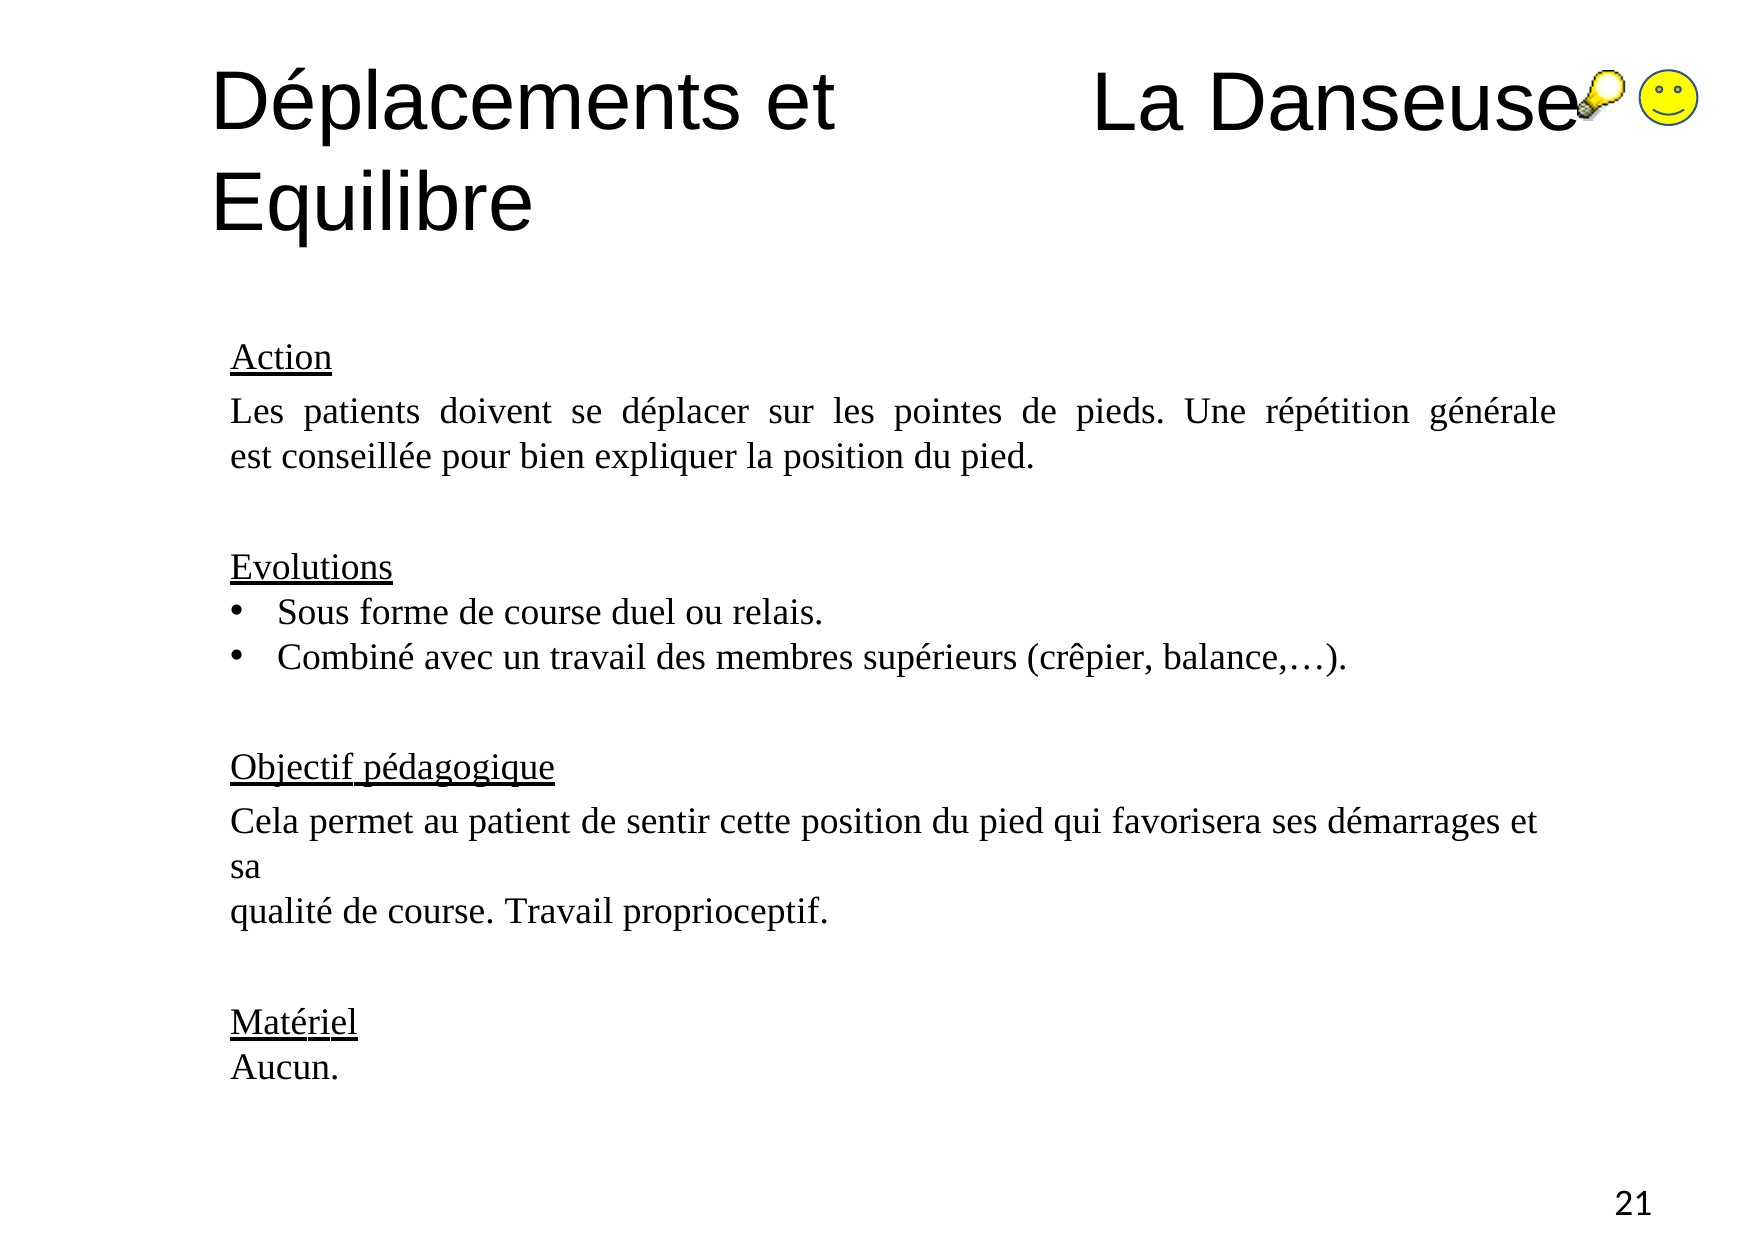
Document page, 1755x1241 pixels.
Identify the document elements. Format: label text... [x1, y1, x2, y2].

text_box Action Les patients doivent se déplacer sur les pointes de pieds. Une répétition générale est conseillée pour bien expliquer la position du pied. Evolutions Sous forme de course duel ou relais. Combiné avec un travail des membres supérieurs (crêpier, balance,…). Objectif pédagogique Cela permet au patient de sentir cette position du pied qui favorisera ses démarrages et sa qualité de course. Travail proprioceptif. Matériel Aucun. [228, 332, 1572, 1088]
text_box Déplacements et Equilibre [208, 46, 978, 247]
text_box [1638, 69, 1699, 126]
text_box La Danseuse [1089, 46, 1602, 147]
text_box 21 [1539, 1170, 1728, 1230]
picture [1577, 70, 1628, 121]
